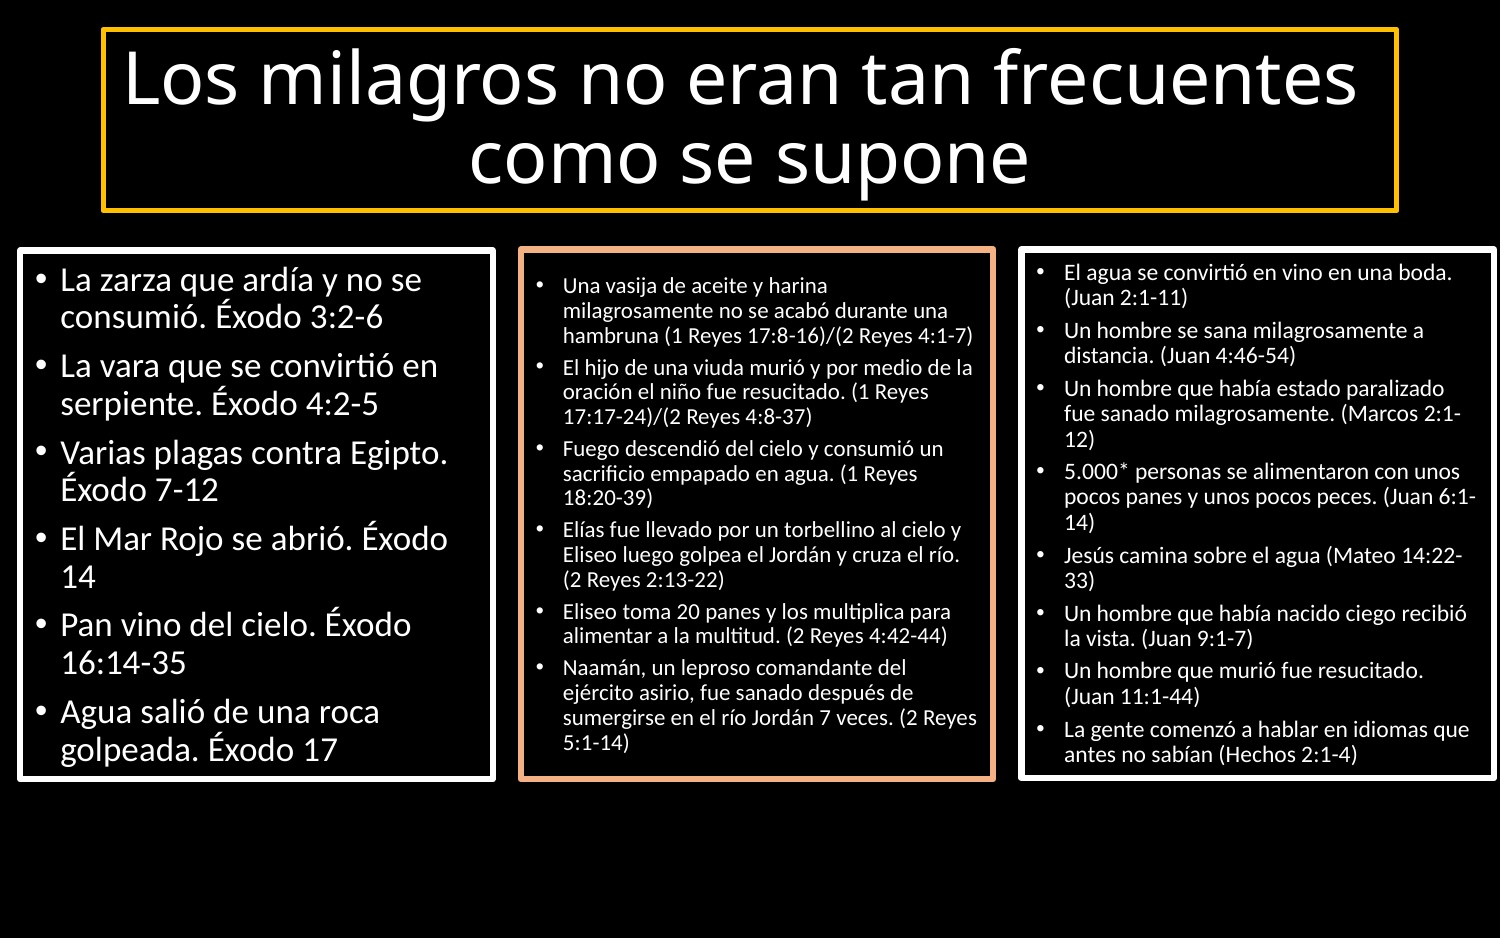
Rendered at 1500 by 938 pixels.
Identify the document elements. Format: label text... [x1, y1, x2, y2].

text_box El agua se convirtió en vino en una boda. (Juan 2:1-11) Un hombre se sana milagrosamente a distancia. (Juan 4:46-54) Un hombre que había estado paralizado fue sanado milagrosamente. (Marcos 2:1-12) 5.000* personas se alimentaron con unos pocos panes y unos pocos peces. (Juan 6:1-14) Jesús camina sobre el agua (Mateo 14:22-33) Un hombre que había nacido ciego recibió la vista. (Juan 9:1-7) Un hombre que murió fue resucitado. (Juan 11:1-44) La gente comenzó a hablar en idiomas que antes no sabían (Hechos 2:1-4) [1021, 249, 1494, 779]
list La zarza que ardía y no se consumió. Éxodo 3:2-6 La vara que se convirtió en serpiente. Éxodo 4:2-5 Varias plagas contra Egipto. Éxodo 7-12 El Mar Rojo se abrió. Éxodo 14 Pan vino del cielo. Éxodo 16:14-35 Agua salió de una roca golpeada. Éxodo 17 [20, 250, 493, 780]
title Los milagros no eran tan frecuentes como se supone [103, 29, 1397, 211]
text_box Una vasija de aceite y harina milagrosamente no se acabó durante una hambruna (1 Reyes 17:8-16)/(2 Reyes 4:1-7) El hijo de una viuda murió y por medio de la oración el niño fue resucitado. (1 Reyes 17:17-24)/(2 Reyes 4:8-37) Fuego descendió del cielo y consumió un sacrificio empapado en agua. (1 Reyes 18:20-39) Elías fue llevado por un torbellino al cielo y Eliseo luego golpea el Jordán y cruza el río. (2 Reyes 2:13-22) Eliseo toma 20 panes y los multiplica para alimentar a la multitud. (2 Reyes 4:42-44) Naamán, un leproso comandante del ejército asirio, fue sanado después de sumergirse en el río Jordán 7 veces. (2 Reyes 5:1-14) [520, 249, 994, 780]
